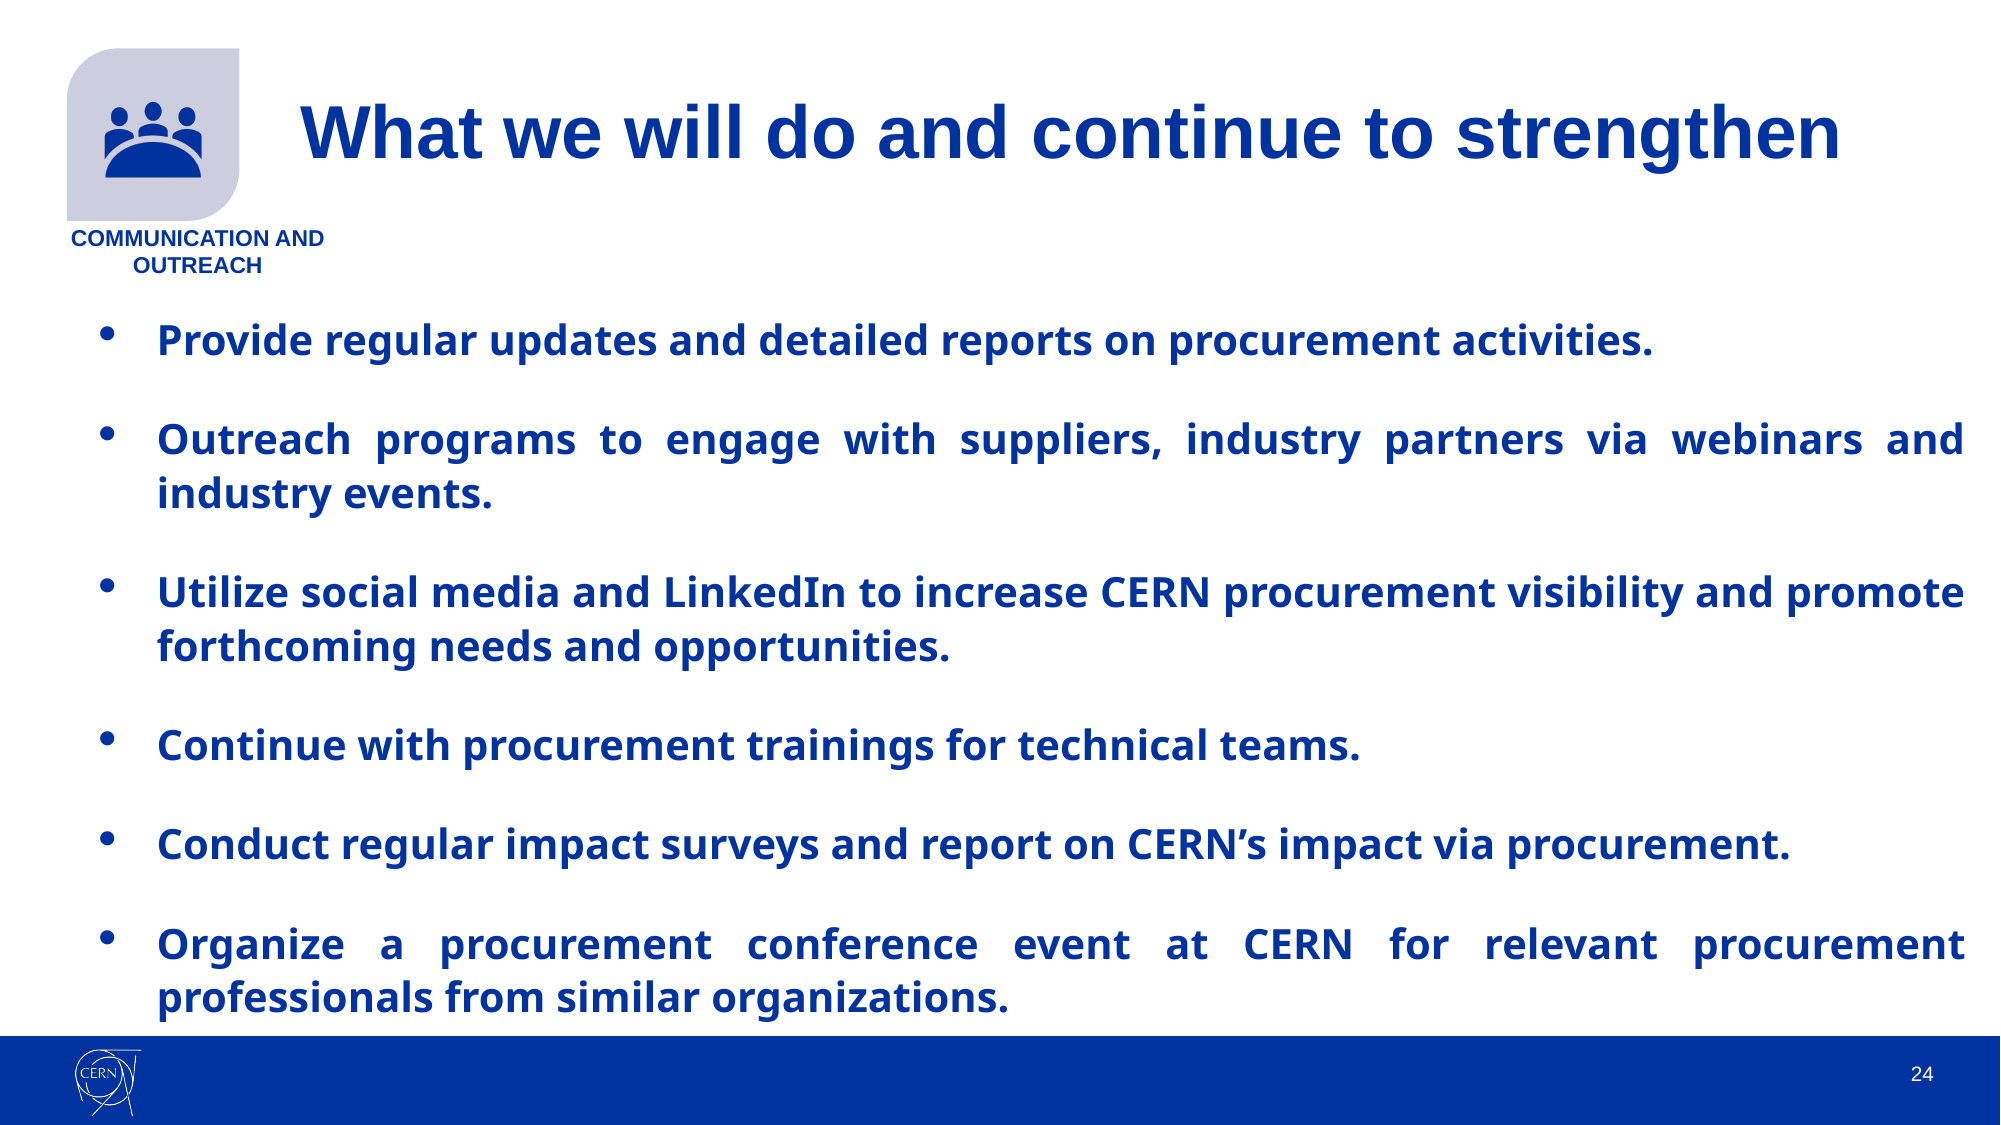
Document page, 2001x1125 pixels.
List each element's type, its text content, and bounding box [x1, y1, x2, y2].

slide_number 24 [1822, 1067, 1934, 1103]
text_box [67, 48, 240, 93]
list Provide regular updates and detailed reports on procurement activities. Outreach programs to engage with suppliers, industry partners via webinars and industry events. Utilize social media and LinkedIn to increase CERN procurement visibility and promote forthcoming needs and opportunities. Continue with procurement trainings for technical teams. Conduct regular impact surveys and report on CERN’s impact via procurement. Organize a procurement conference event at CERN for relevant procurement professionals from similar organizations. [100, 310, 1967, 1067]
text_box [66, 183, 339, 261]
text_box What we will do and continue to strengthen [0, 93, 1888, 269]
text_box [95, 75, 211, 183]
